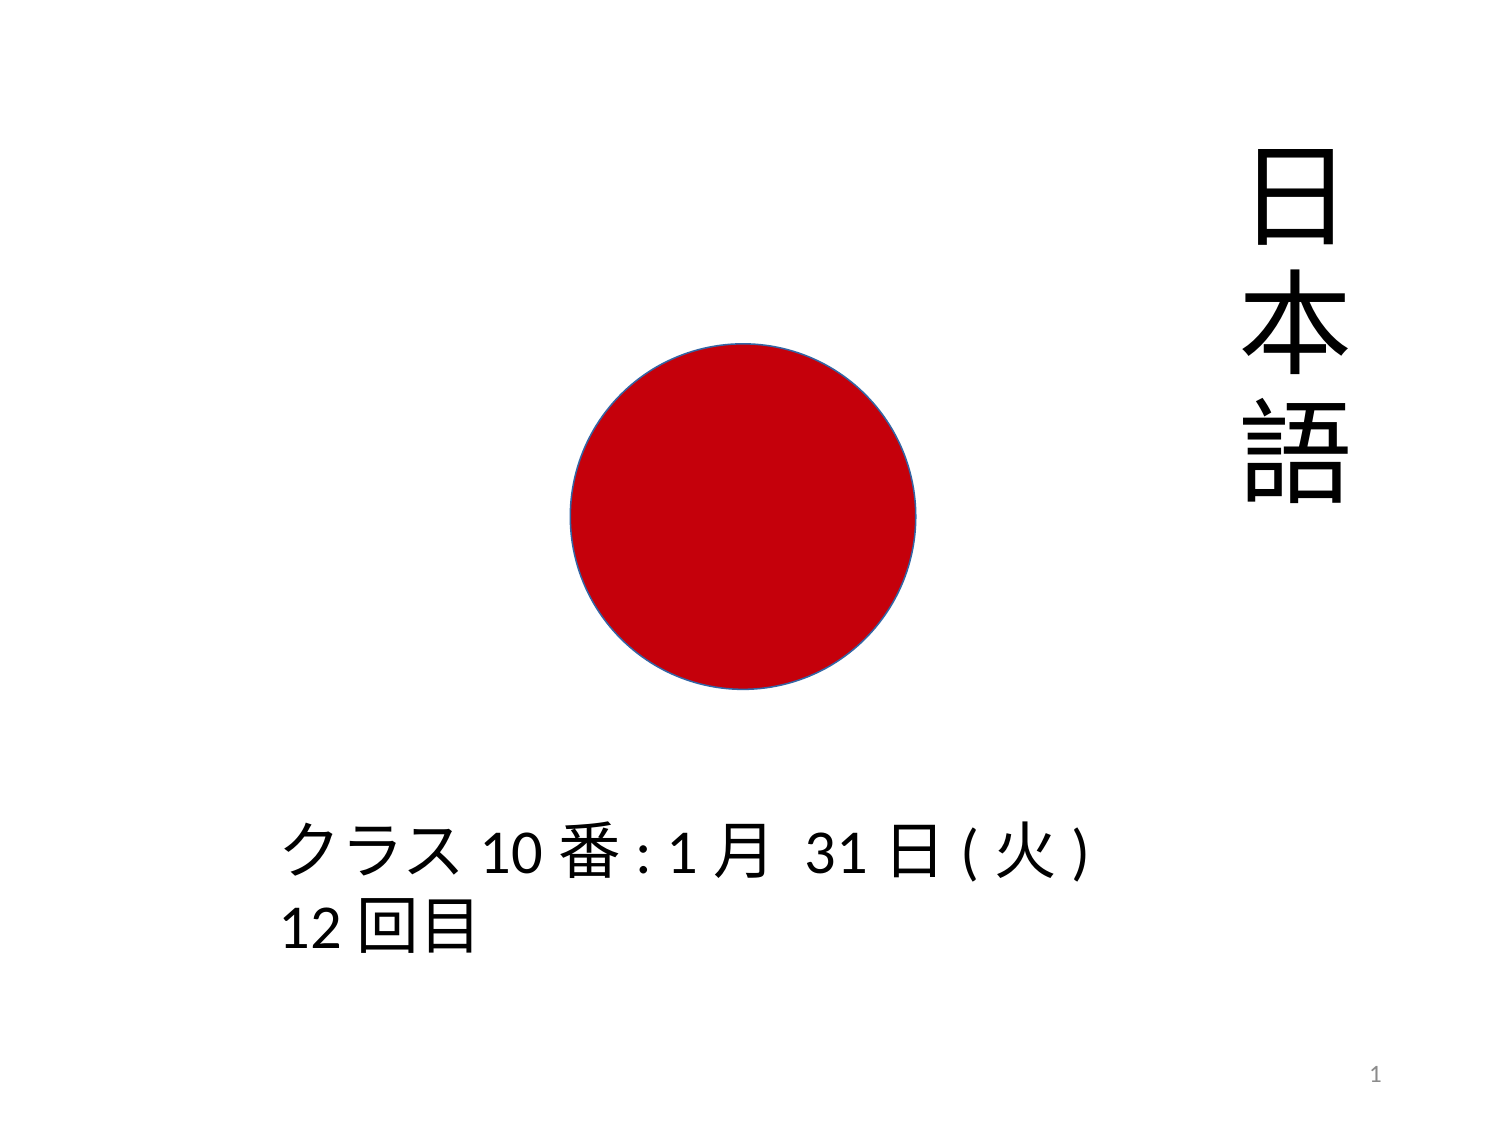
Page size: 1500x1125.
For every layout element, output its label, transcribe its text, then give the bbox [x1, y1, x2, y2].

text_box [570, 343, 916, 690]
slide_number 1 [1059, 1042, 1397, 1103]
text_box クラス10番: 1月 31日(火) 12回目 [263, 803, 1223, 896]
text_box 日本語 [1228, 122, 1349, 530]
